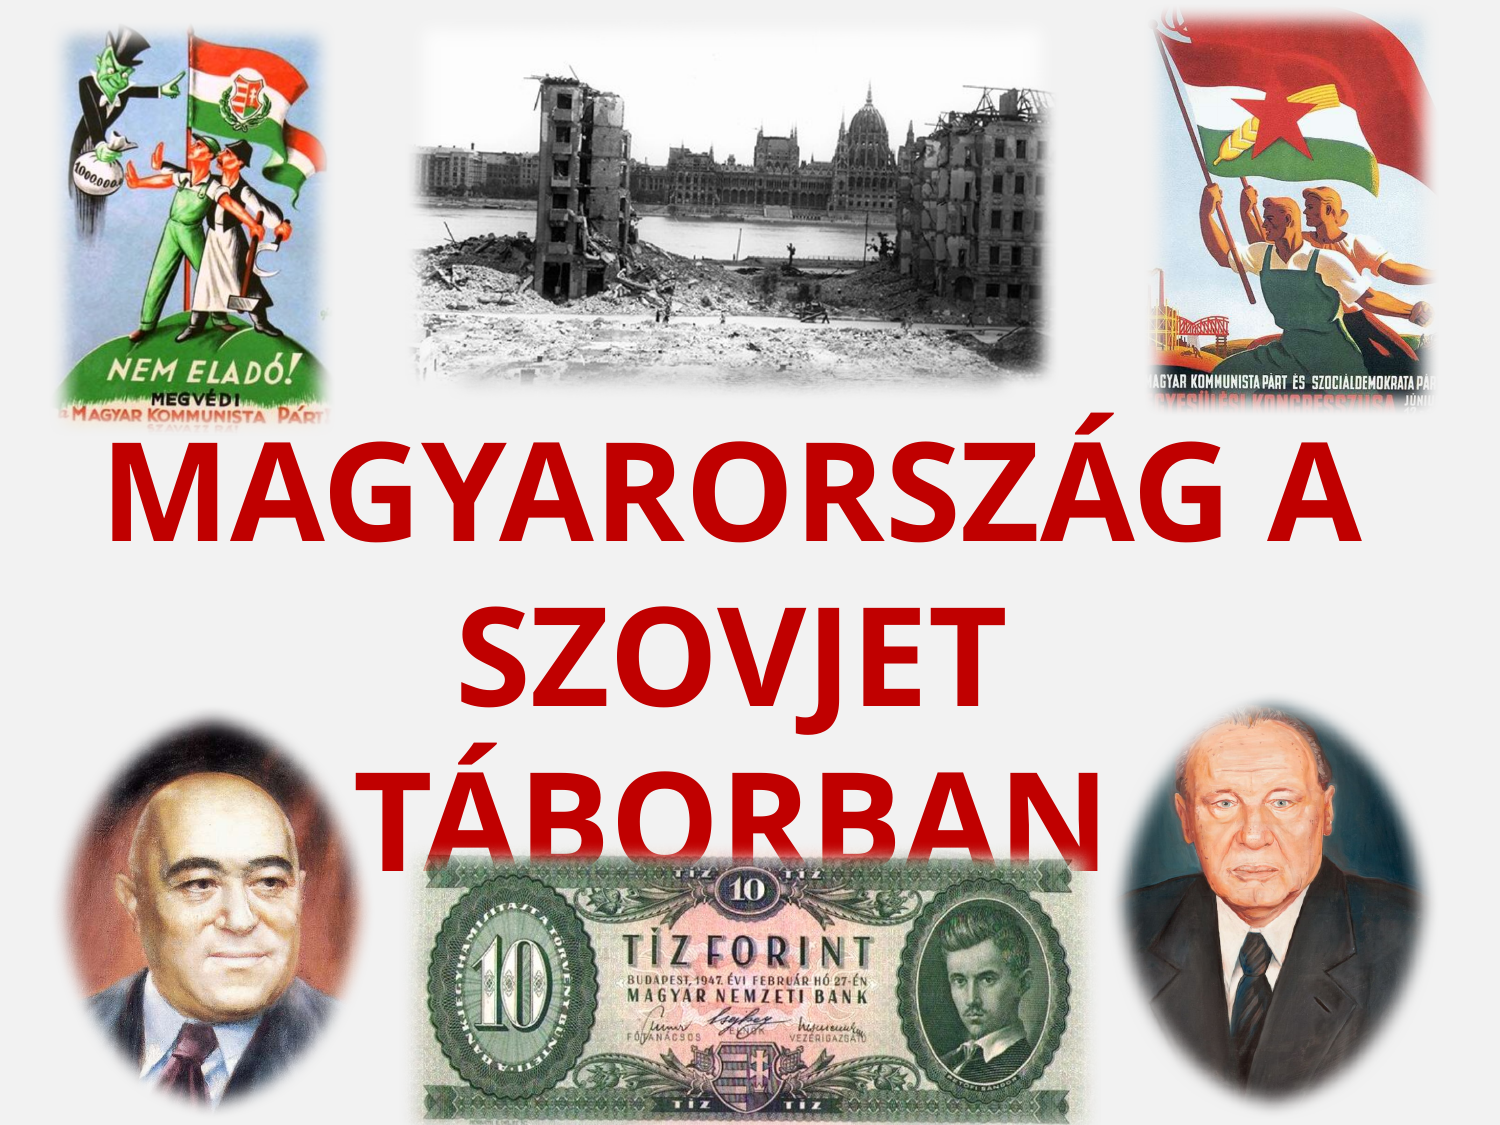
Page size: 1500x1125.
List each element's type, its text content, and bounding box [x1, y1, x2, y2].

picture [1106, 689, 1440, 1121]
text_box MAGYARORSZÁG A SZOVJET TÁBORBAN 1945 - 1990 [78, 396, 1386, 1041]
picture [405, 11, 1059, 401]
picture [47, 702, 375, 1121]
picture [1143, 3, 1440, 417]
picture [399, 840, 1101, 1125]
picture [48, 19, 336, 437]
